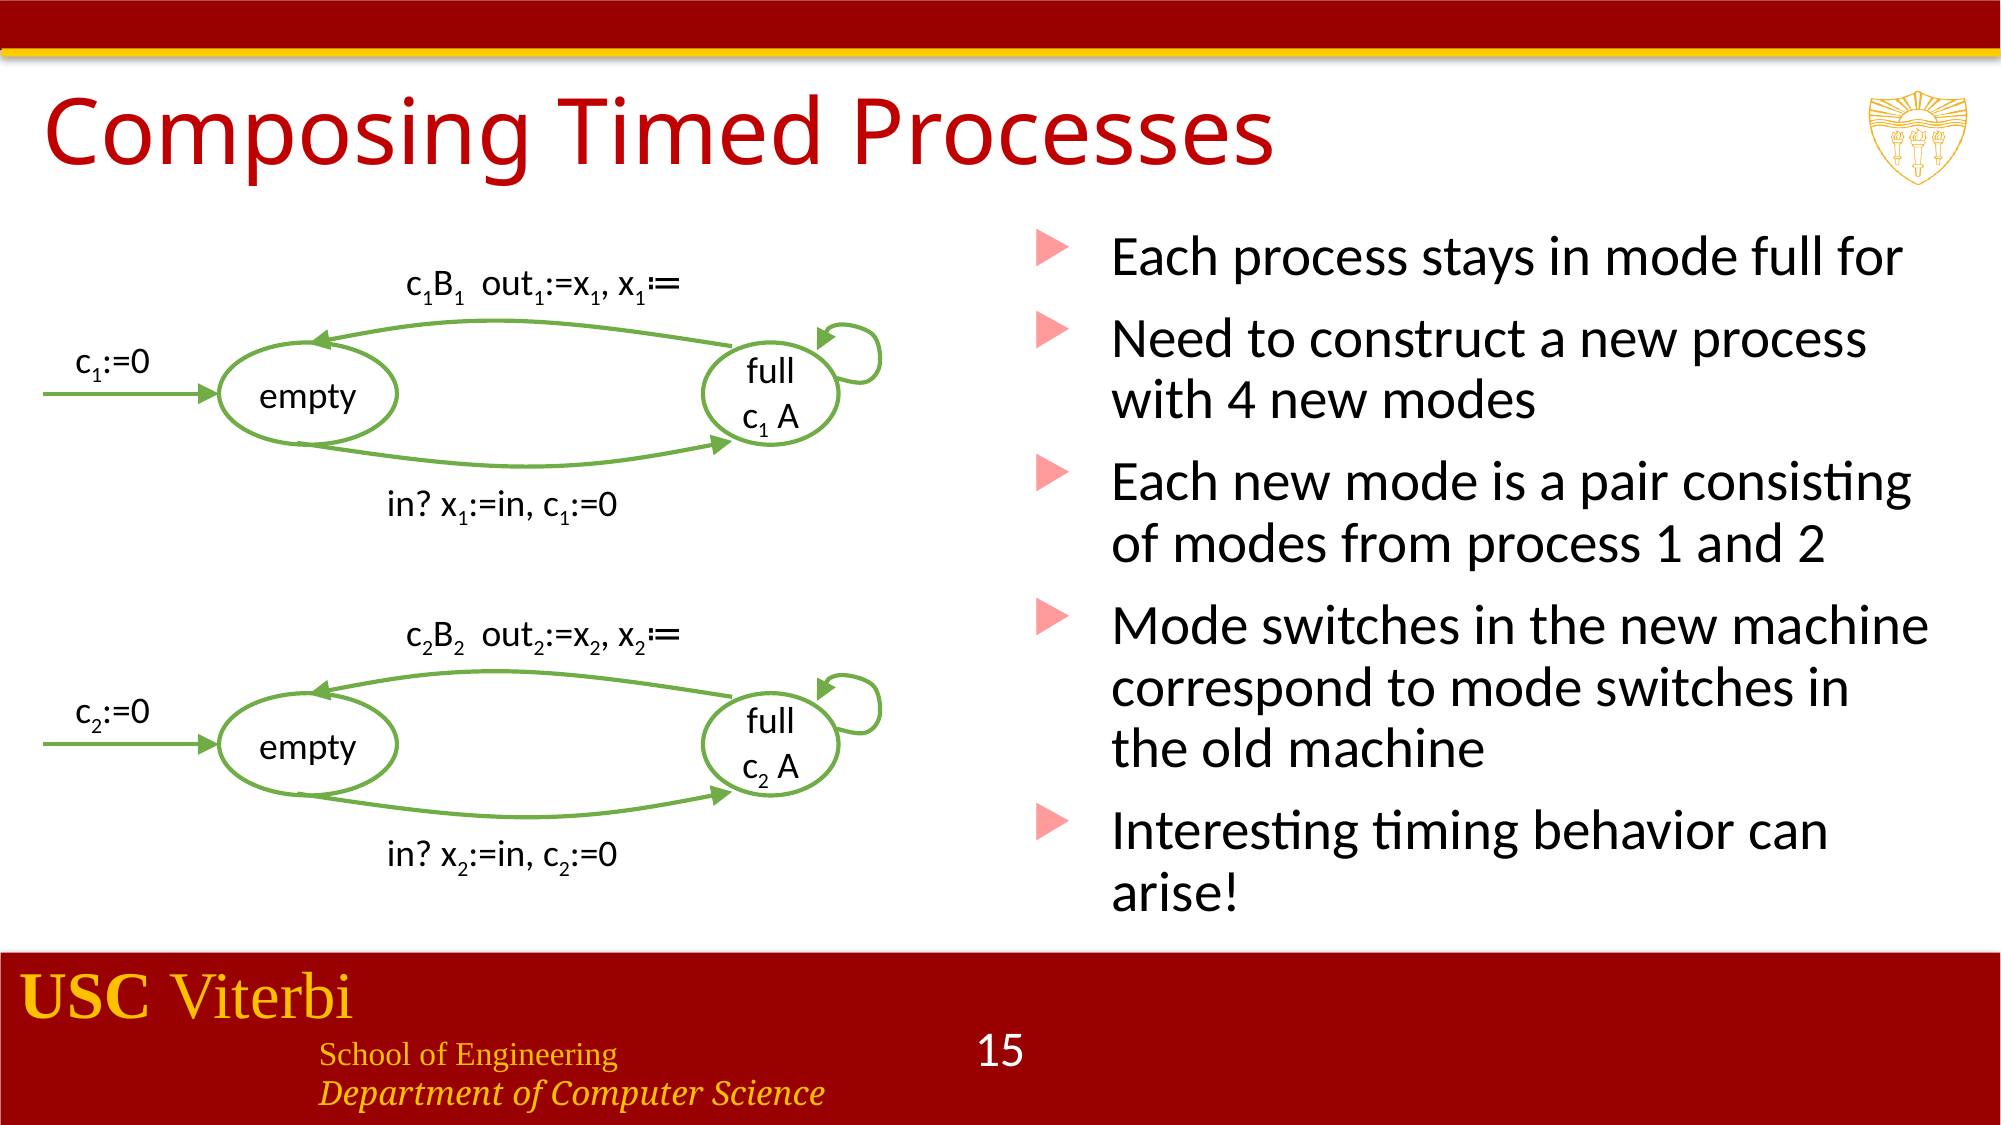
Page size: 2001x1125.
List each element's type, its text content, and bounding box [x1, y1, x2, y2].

slide_number 15 [774, 1016, 1225, 1077]
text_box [42, 601, 881, 883]
picture [1836, 76, 2000, 199]
title Composing Timed Processes [27, 70, 1819, 199]
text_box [42, 250, 881, 532]
